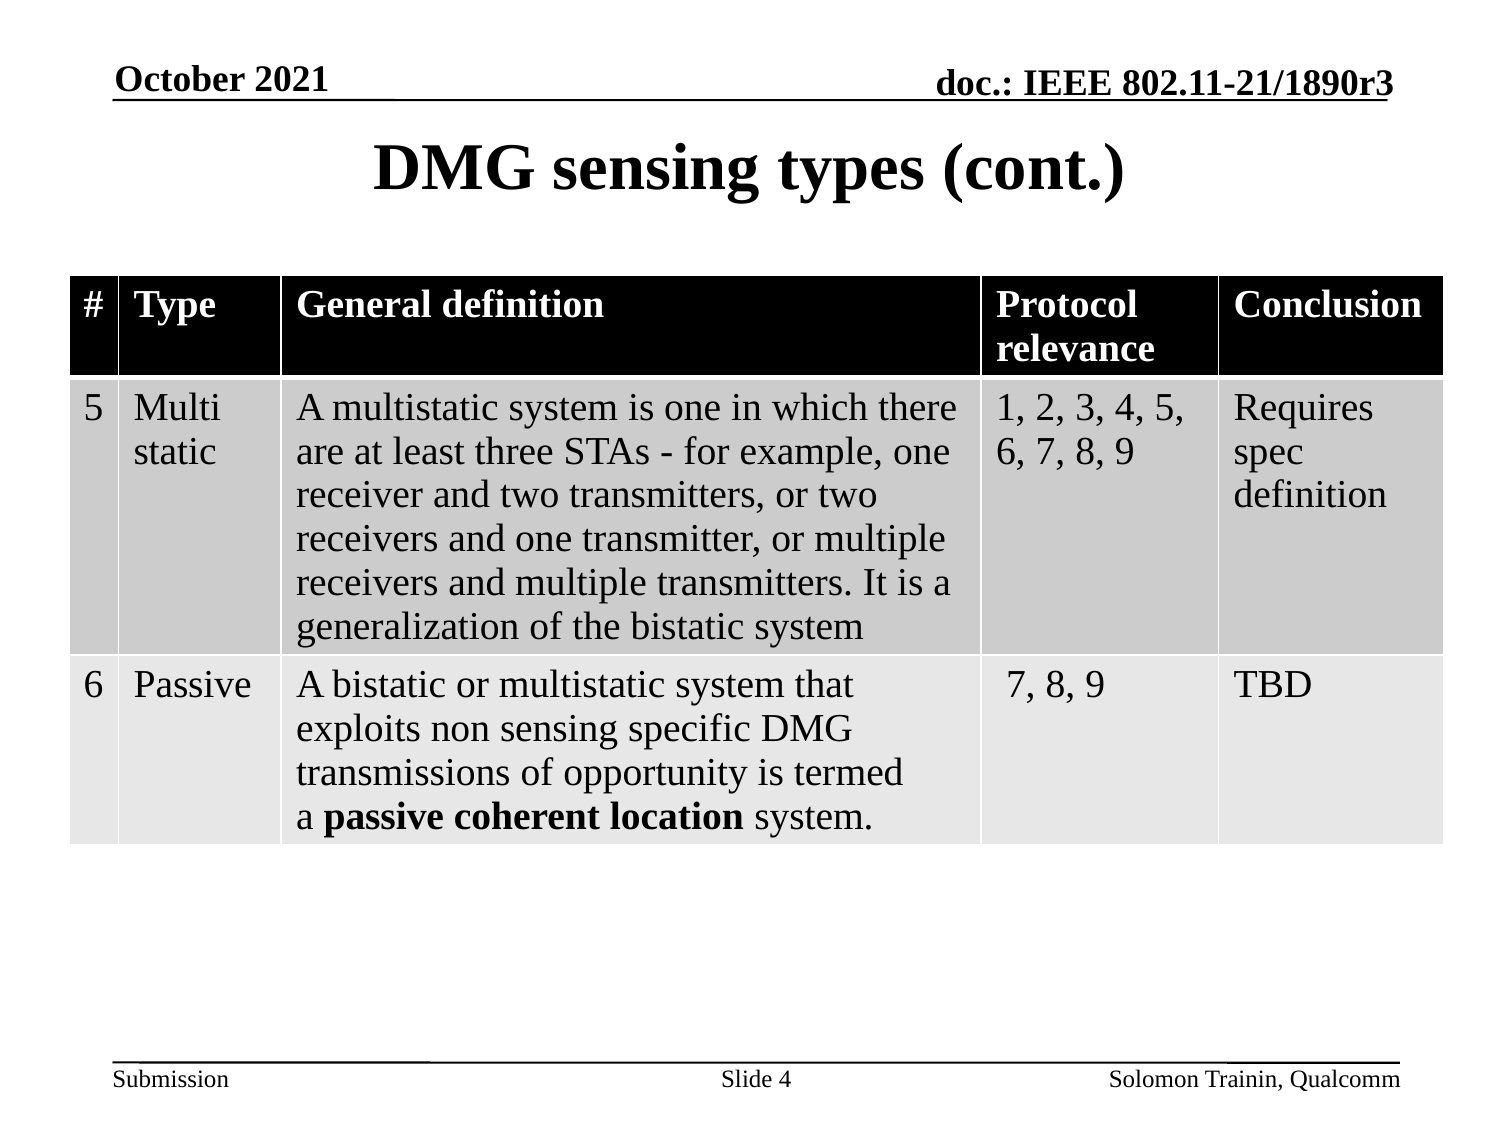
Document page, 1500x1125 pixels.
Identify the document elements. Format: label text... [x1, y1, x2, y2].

table_header Conclusion [1219, 276, 1443, 375]
table_cell TBD [1219, 656, 1443, 844]
table_cell A multistatic system is one in which there are at least three STAs - for example, one receiver and two transmitters, or two receivers and one transmitter, or multiple receivers and multiple transmitters. It is a generalization of the bistatic system [282, 380, 980, 654]
table_cell 1, 2, 3, 4, 5, 6, 7, 8, 9 [982, 380, 1218, 654]
slide_number Slide 4 [712, 1061, 800, 1123]
table_cell 5 [70, 380, 118, 654]
table_cell 7, 8, 9 [982, 656, 1218, 844]
table_cell Requires spec definition [1219, 380, 1443, 654]
table_header Protocol relevance [982, 276, 1218, 375]
table_header General definition [282, 276, 980, 375]
table_cell A bistatic or multistatic system that exploits non sensing specific DMG transmissions of opportunity is termed a passive coherent location system. [282, 656, 980, 844]
table_header # [70, 276, 118, 375]
title DMG sensing types (cont.) [112, 112, 1388, 213]
table_cell Multi static [119, 380, 280, 654]
table_cell Passive [119, 656, 280, 844]
footer Solomon Trainin, Qualcomm [878, 1061, 1402, 1093]
table_header Type [119, 276, 280, 375]
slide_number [114, 54, 423, 100]
table_cell 6 [70, 656, 118, 844]
